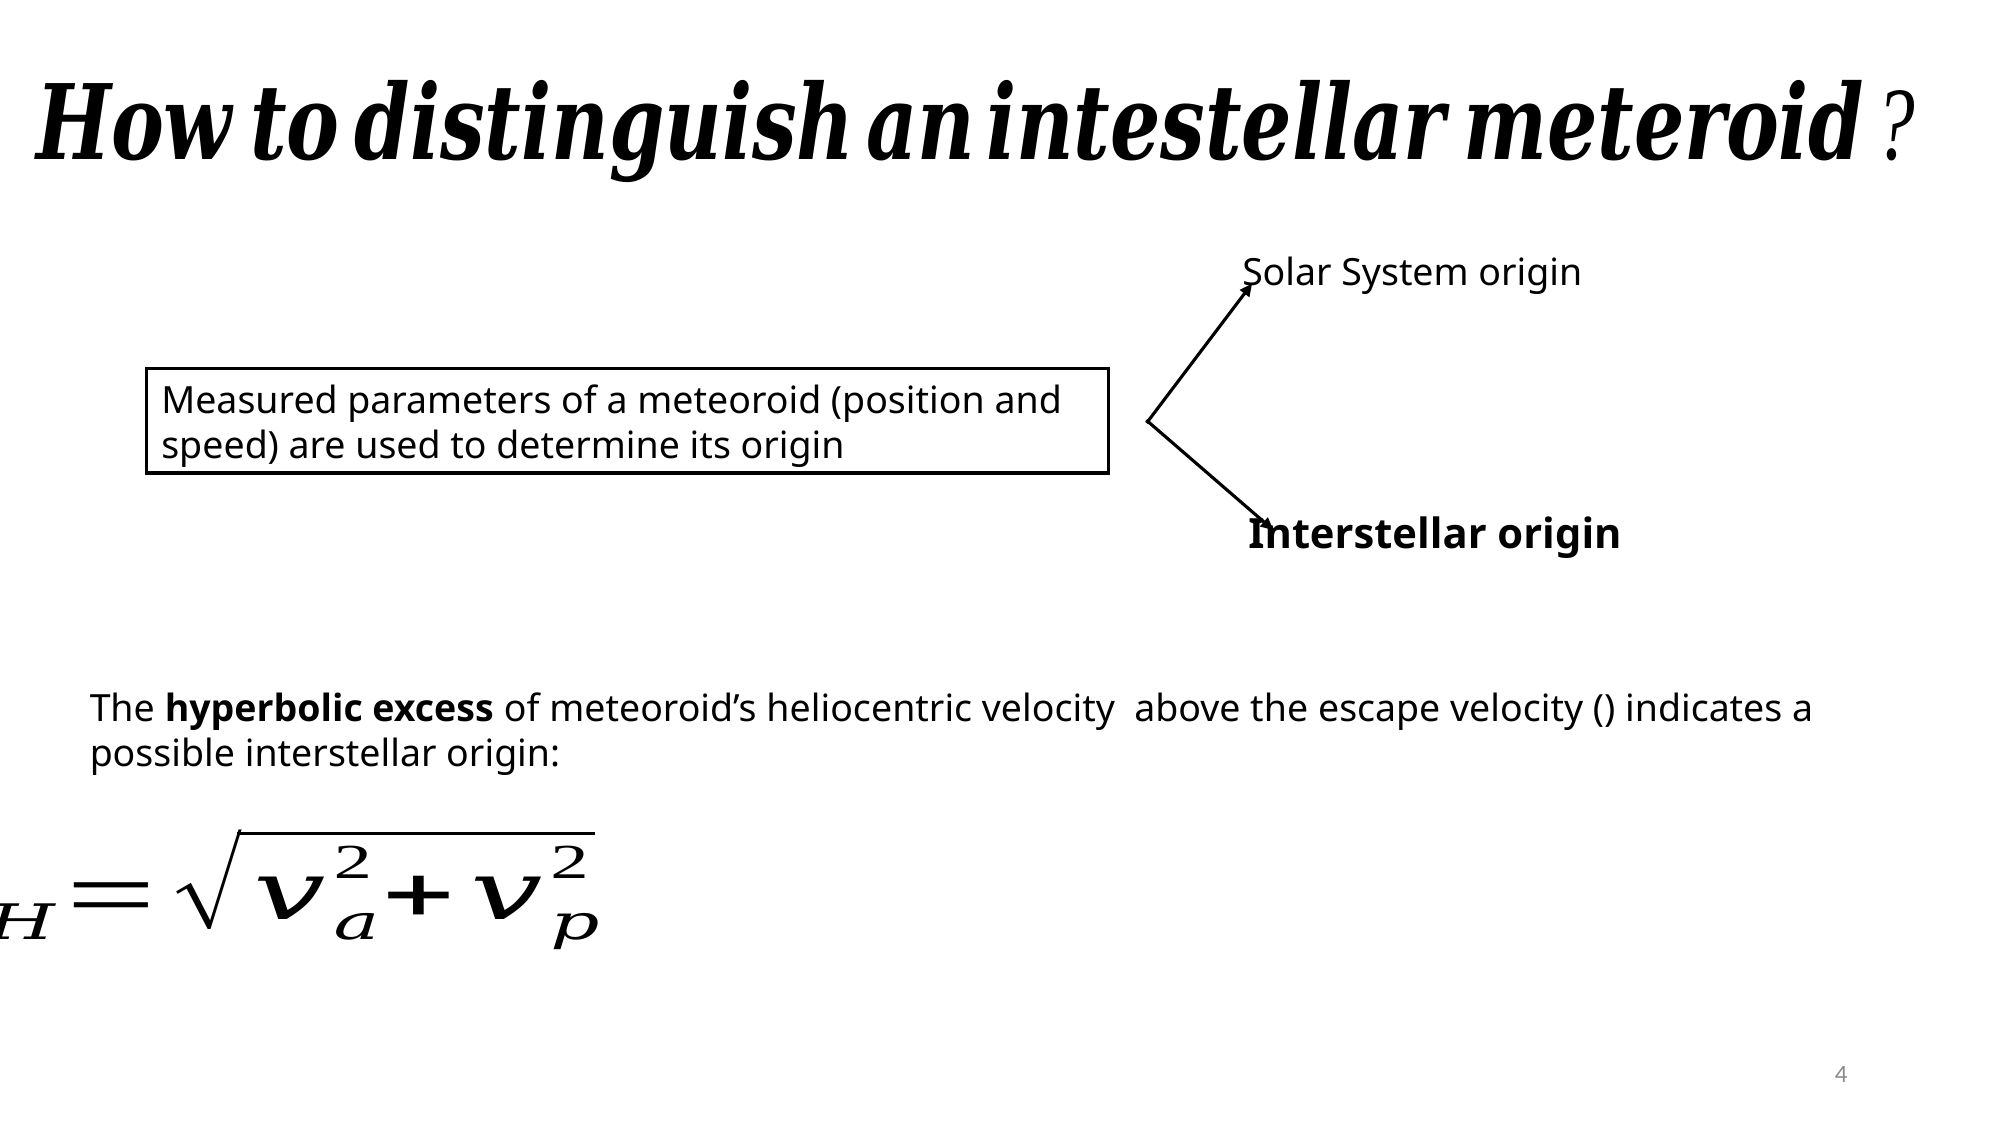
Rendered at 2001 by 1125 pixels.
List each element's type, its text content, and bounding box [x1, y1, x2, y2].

slide_number 4 [1412, 1042, 1863, 1103]
text_box Measured parameters of a meteoroid (position and speed) are used to determine its origin [145, 367, 1109, 474]
text_box Interstellar origin [1233, 499, 1637, 565]
text_box Solar System origin [1227, 240, 1598, 300]
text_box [1146, 420, 1274, 530]
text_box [1146, 283, 1253, 420]
